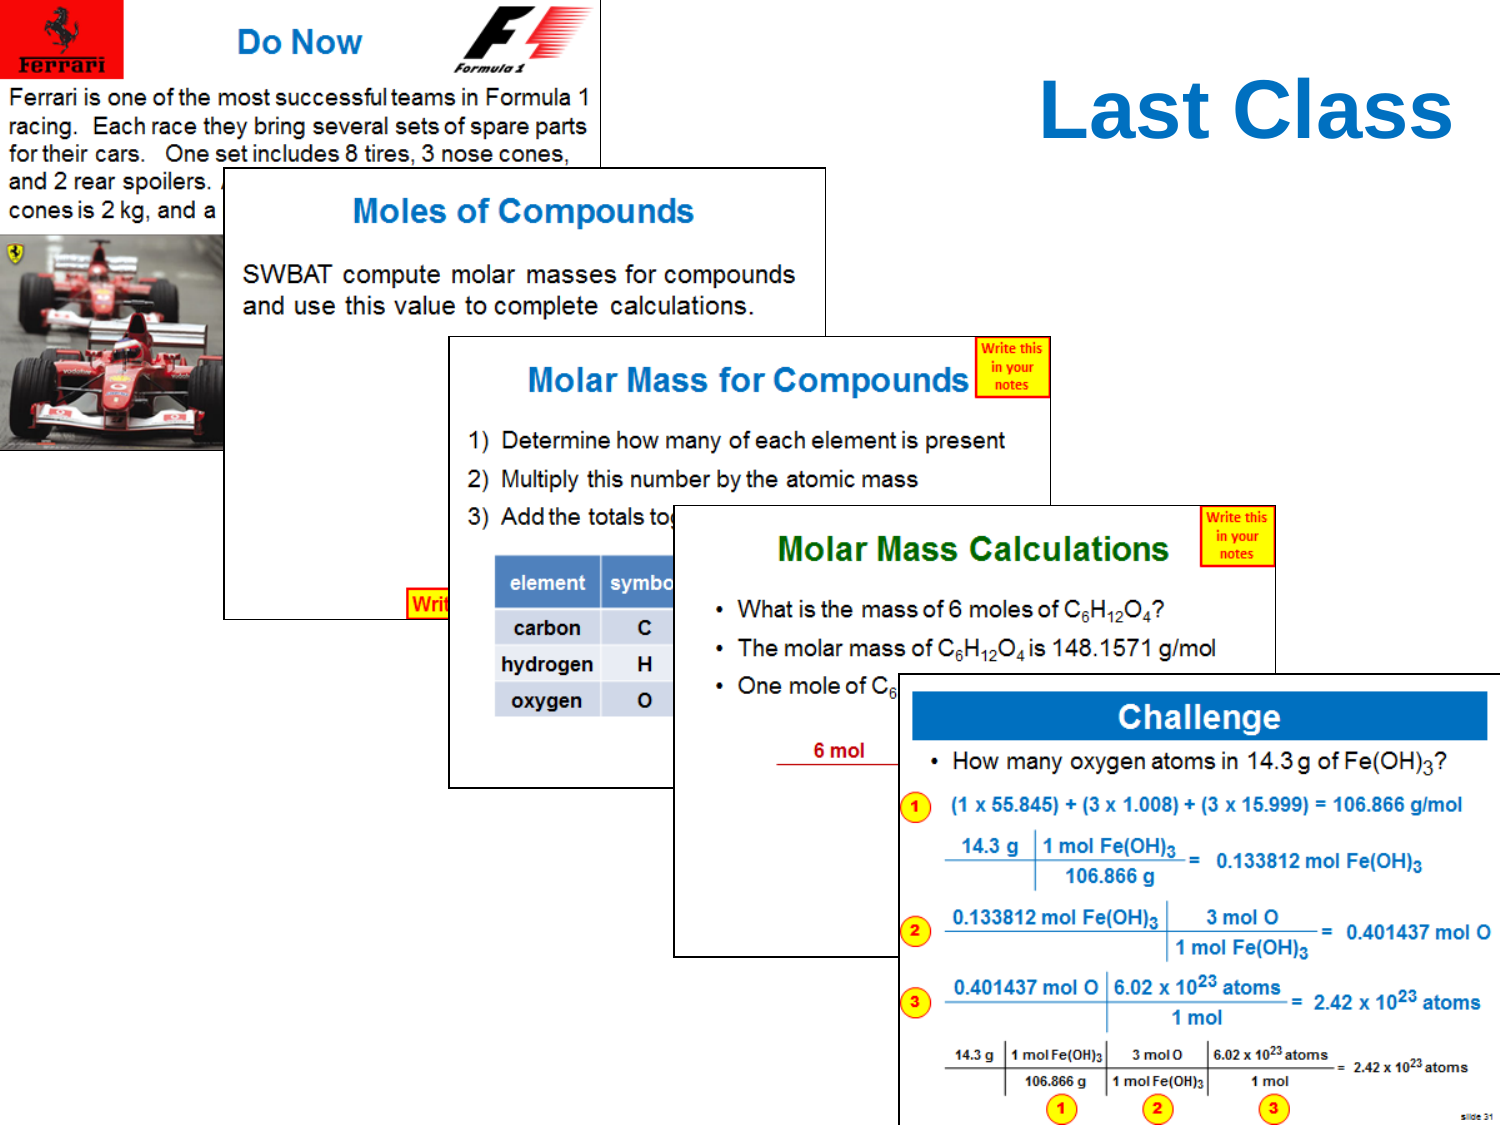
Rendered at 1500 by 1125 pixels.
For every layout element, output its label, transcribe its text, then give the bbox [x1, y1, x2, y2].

title Last Class [604, 45, 1471, 166]
picture [0, 0, 1500, 1125]
